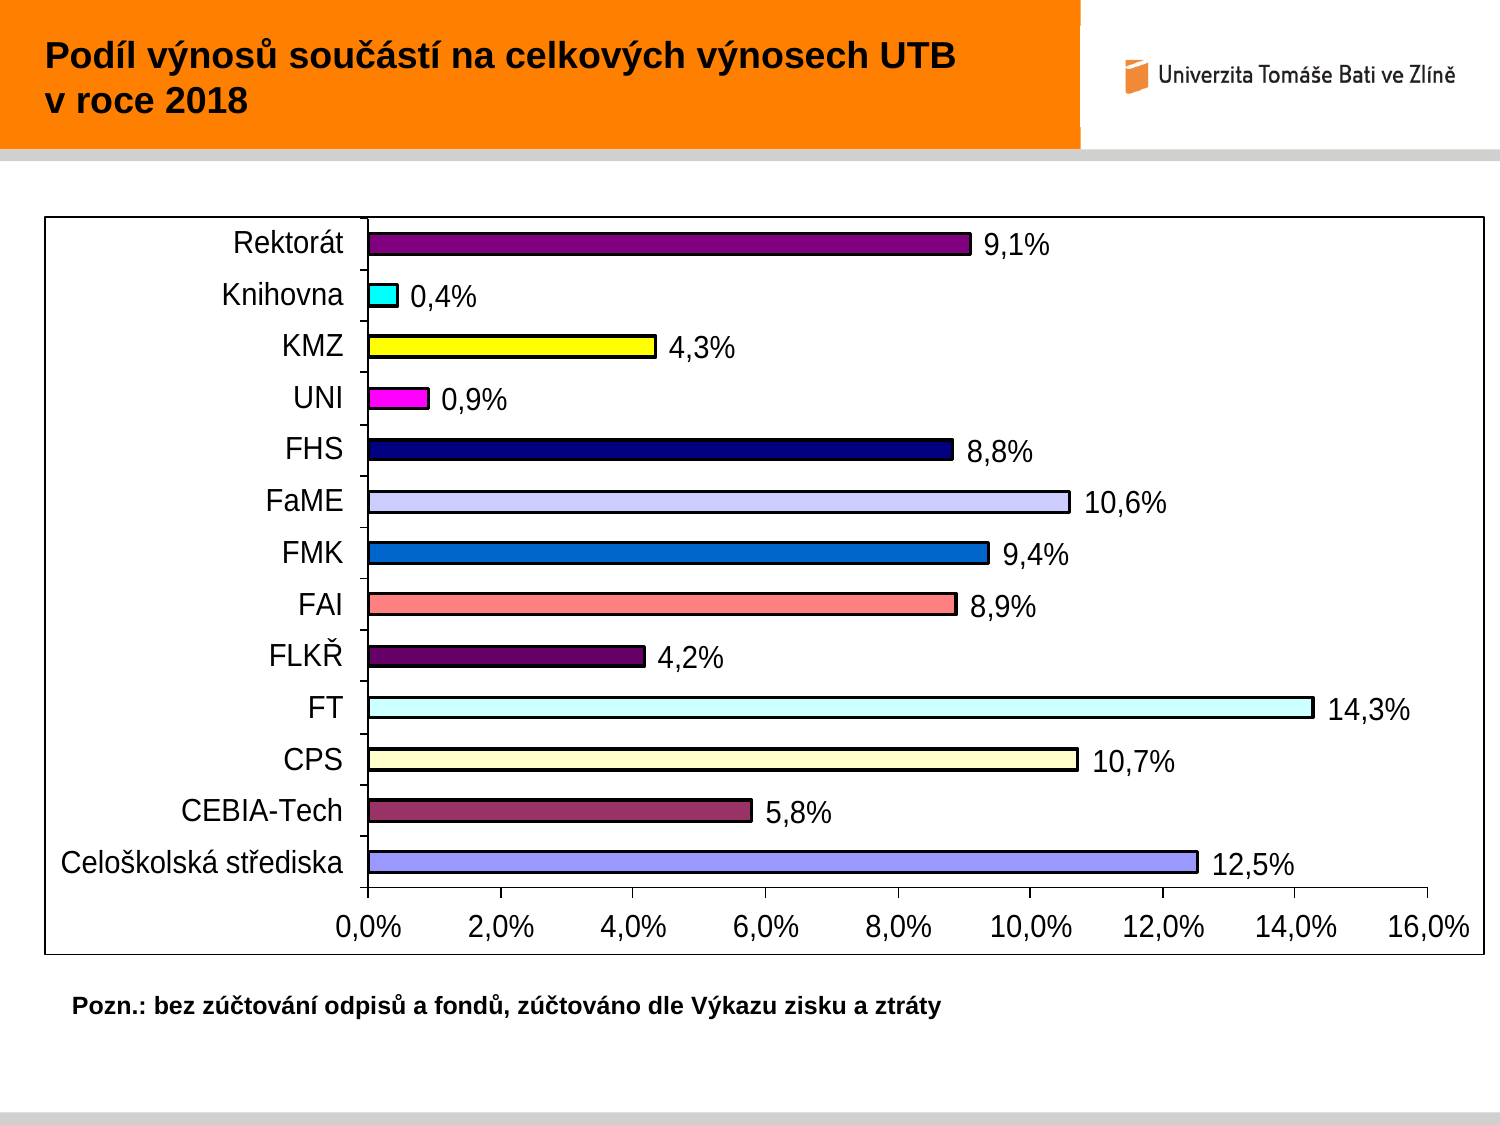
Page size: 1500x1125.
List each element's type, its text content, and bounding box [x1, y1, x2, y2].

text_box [35, 206, 1494, 965]
text_box Podíl výnosů součástí na celkových výnosech UTB v roce 2018 [0, 24, 1081, 127]
text_box Pozn.: bez zúčtování odpisů a fondů, zúčtováno dle Výkazu zisku a ztráty [57, 982, 1239, 1028]
picture [1081, 26, 1500, 127]
